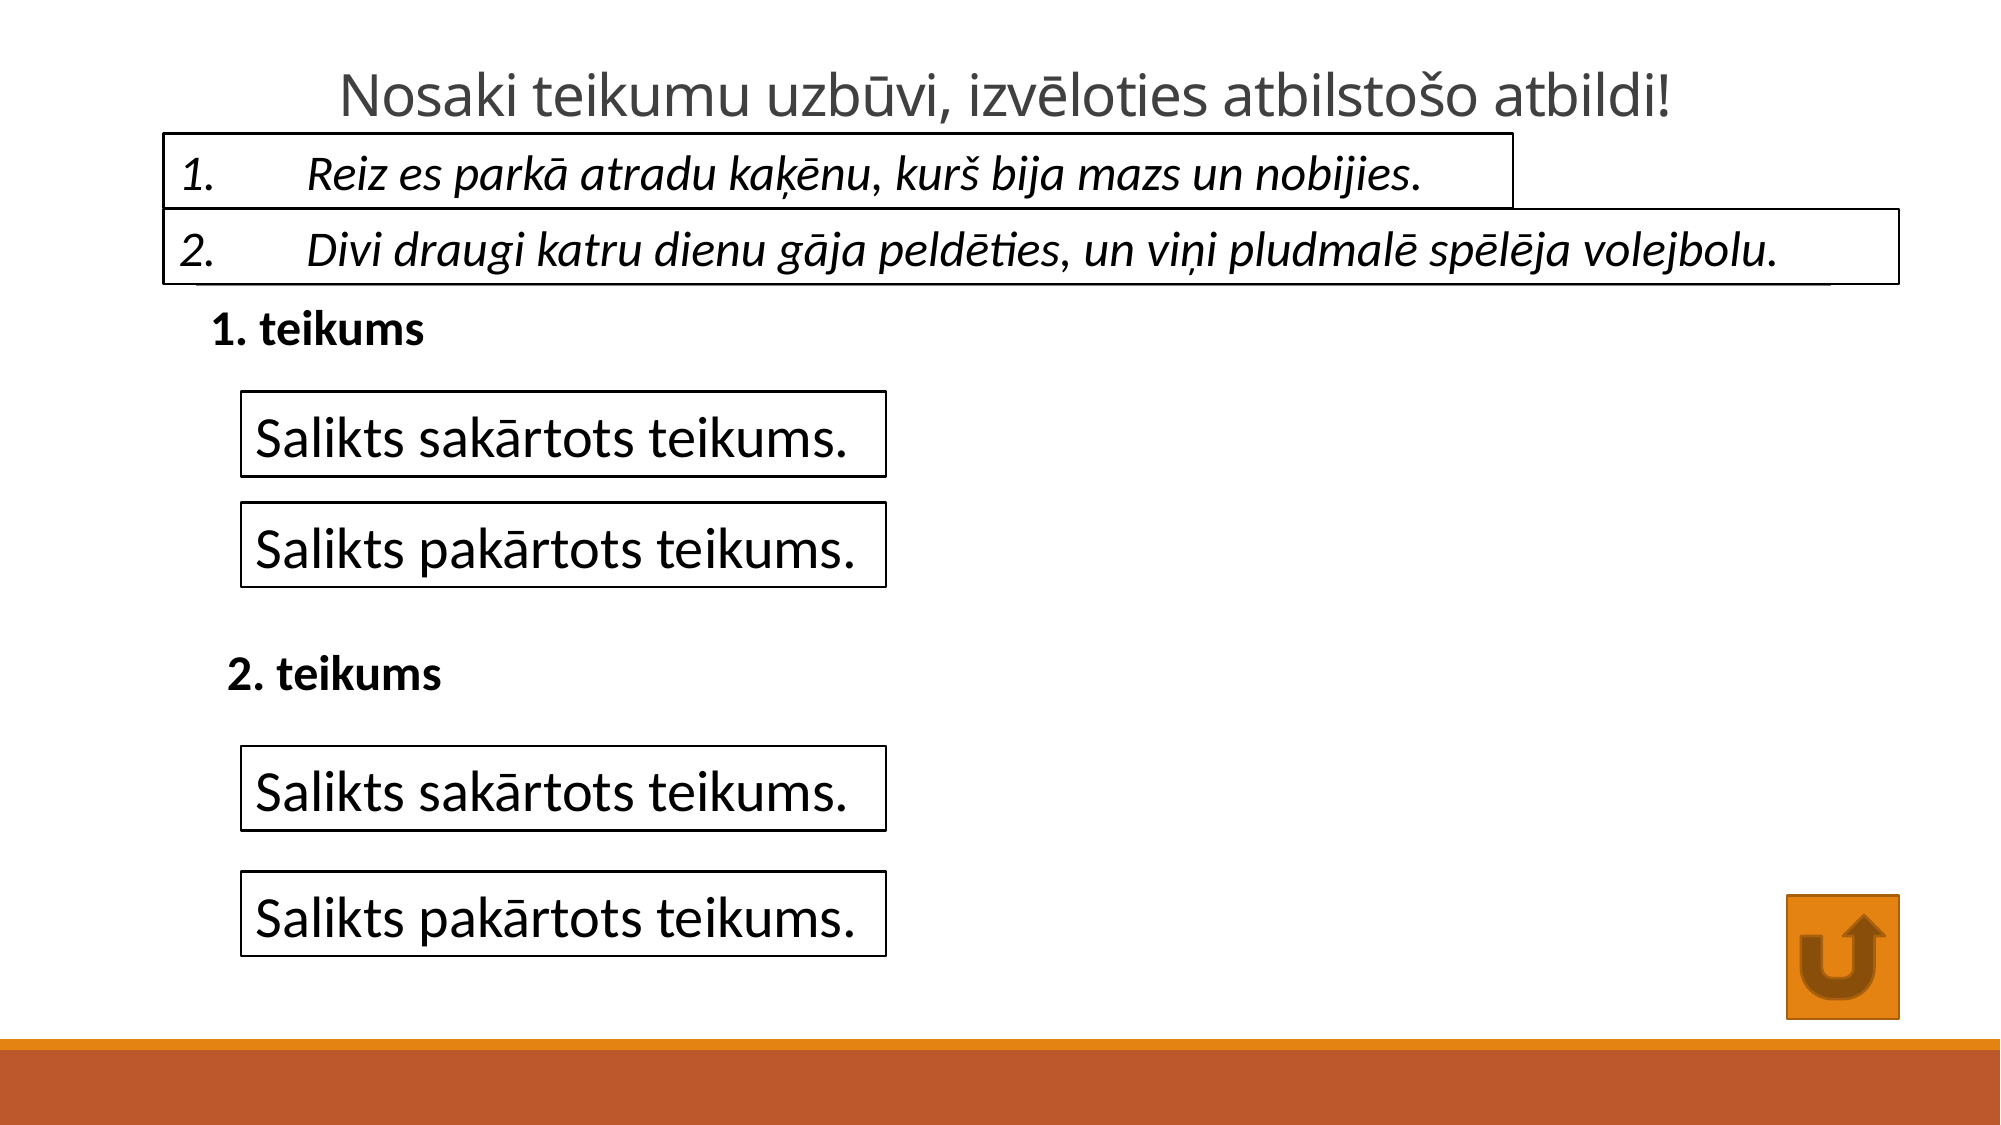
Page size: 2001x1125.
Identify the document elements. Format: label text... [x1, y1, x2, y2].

text_box 1. Reiz es parkā atradu kaķēnu, kurš bija mazs un nobijies. [162, 132, 1514, 208]
text_box Salikts pakārtots teikums. [240, 501, 887, 588]
title Nosaki teikumu uzbūvi, izvēloties atbilstošo atbildi! [180, 47, 1830, 136]
text_box 2. teikums [212, 632, 457, 708]
text_box 2. Divi draugi katru dienu gāja peldēties, un viņi pludmalē spēlēja volejbolu. [162, 208, 1900, 285]
text_box Salikts sakārtots teikums. [240, 745, 887, 832]
text_box Salikts pakārtots teikums. [240, 870, 887, 957]
text_box Salikts sakārtots teikums. [240, 390, 887, 478]
text_box 1. teikums [195, 288, 528, 364]
text_box [1786, 894, 1900, 1020]
